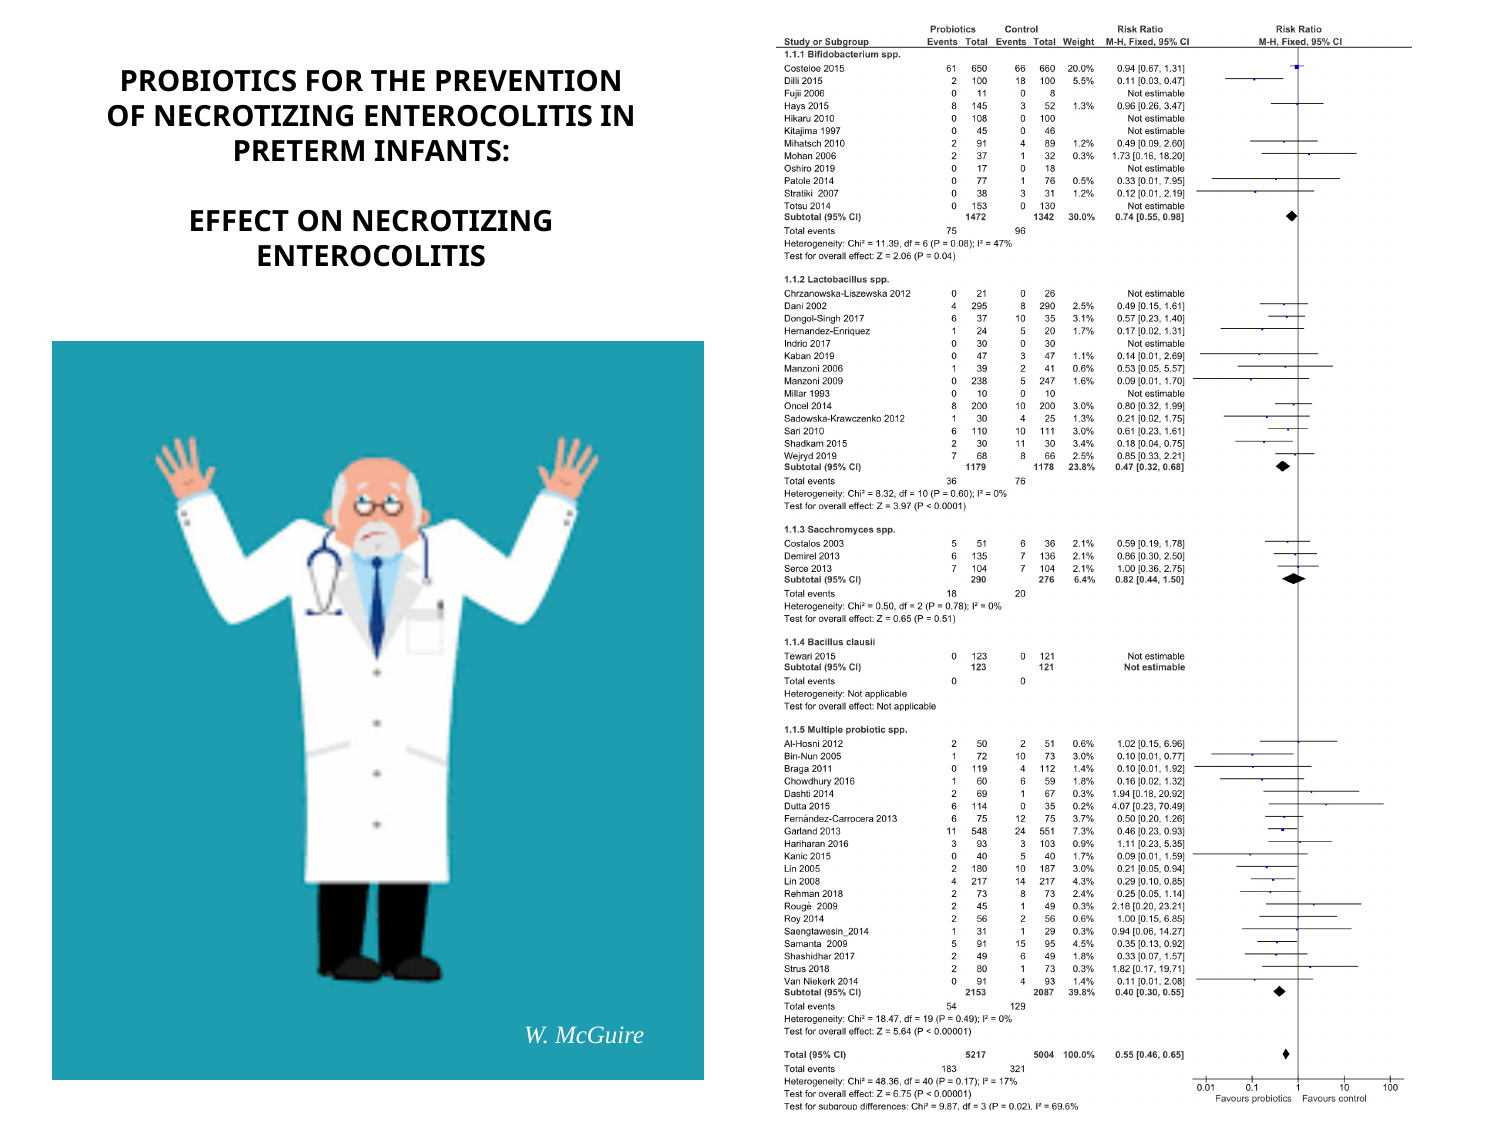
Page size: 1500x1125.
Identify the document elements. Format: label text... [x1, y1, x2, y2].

picture [52, 341, 705, 1081]
text_box PROBIOTICS FOR THE PREVENTION OF NECROTIZING ENTEROCOLITIS IN PRETERM INFANTS: EFFECT ON NECROTIZING ENTEROCOLITIS [88, 54, 654, 280]
picture [775, 22, 1412, 1111]
